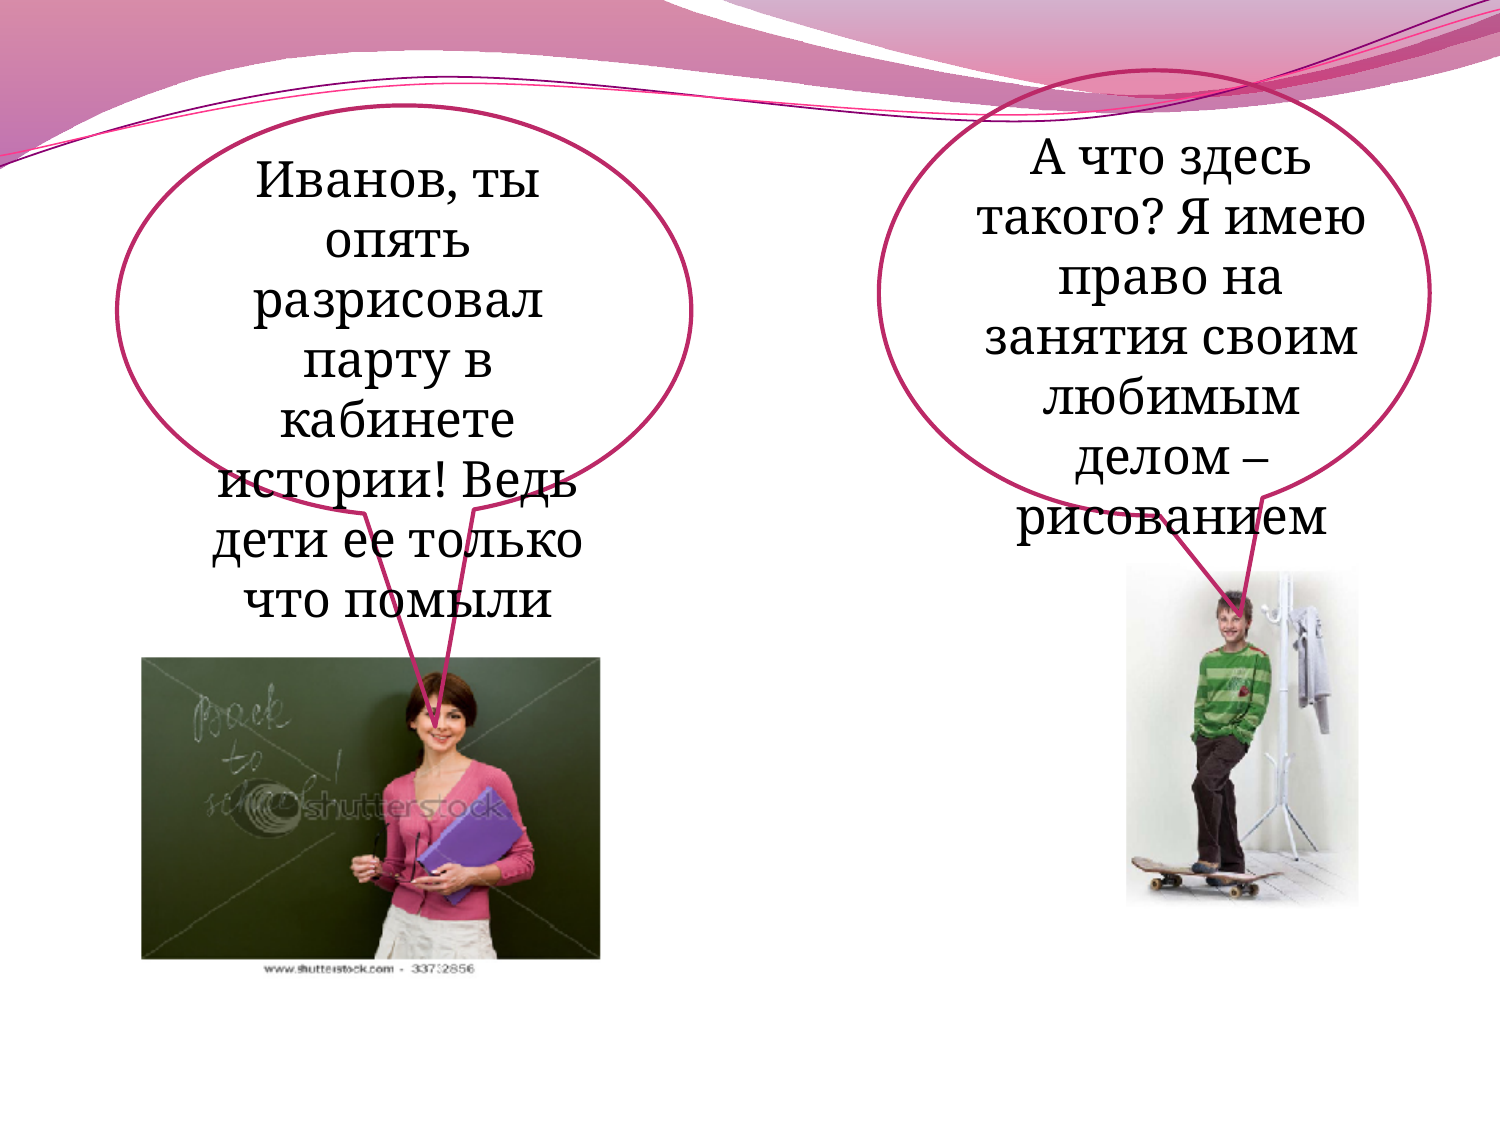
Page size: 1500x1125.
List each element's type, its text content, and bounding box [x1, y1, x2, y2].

text_box [981, 68, 1327, 117]
picture [1124, 562, 1360, 910]
text_box [239, 103, 569, 140]
text_box [622, 174, 694, 447]
text_box А что здесь такого? Я имею право на занятия своим любимым делом – рисованием [949, 117, 1395, 552]
picture [140, 656, 602, 980]
text_box [876, 141, 949, 445]
text_box [114, 184, 175, 437]
text_box [1395, 181, 1432, 405]
text_box Иванов, ты опять разрисовал парту в кабинете истории! Ведь дети ее только что помыли [175, 140, 622, 636]
text_box [402, 636, 454, 655]
text_box [1186, 552, 1255, 561]
